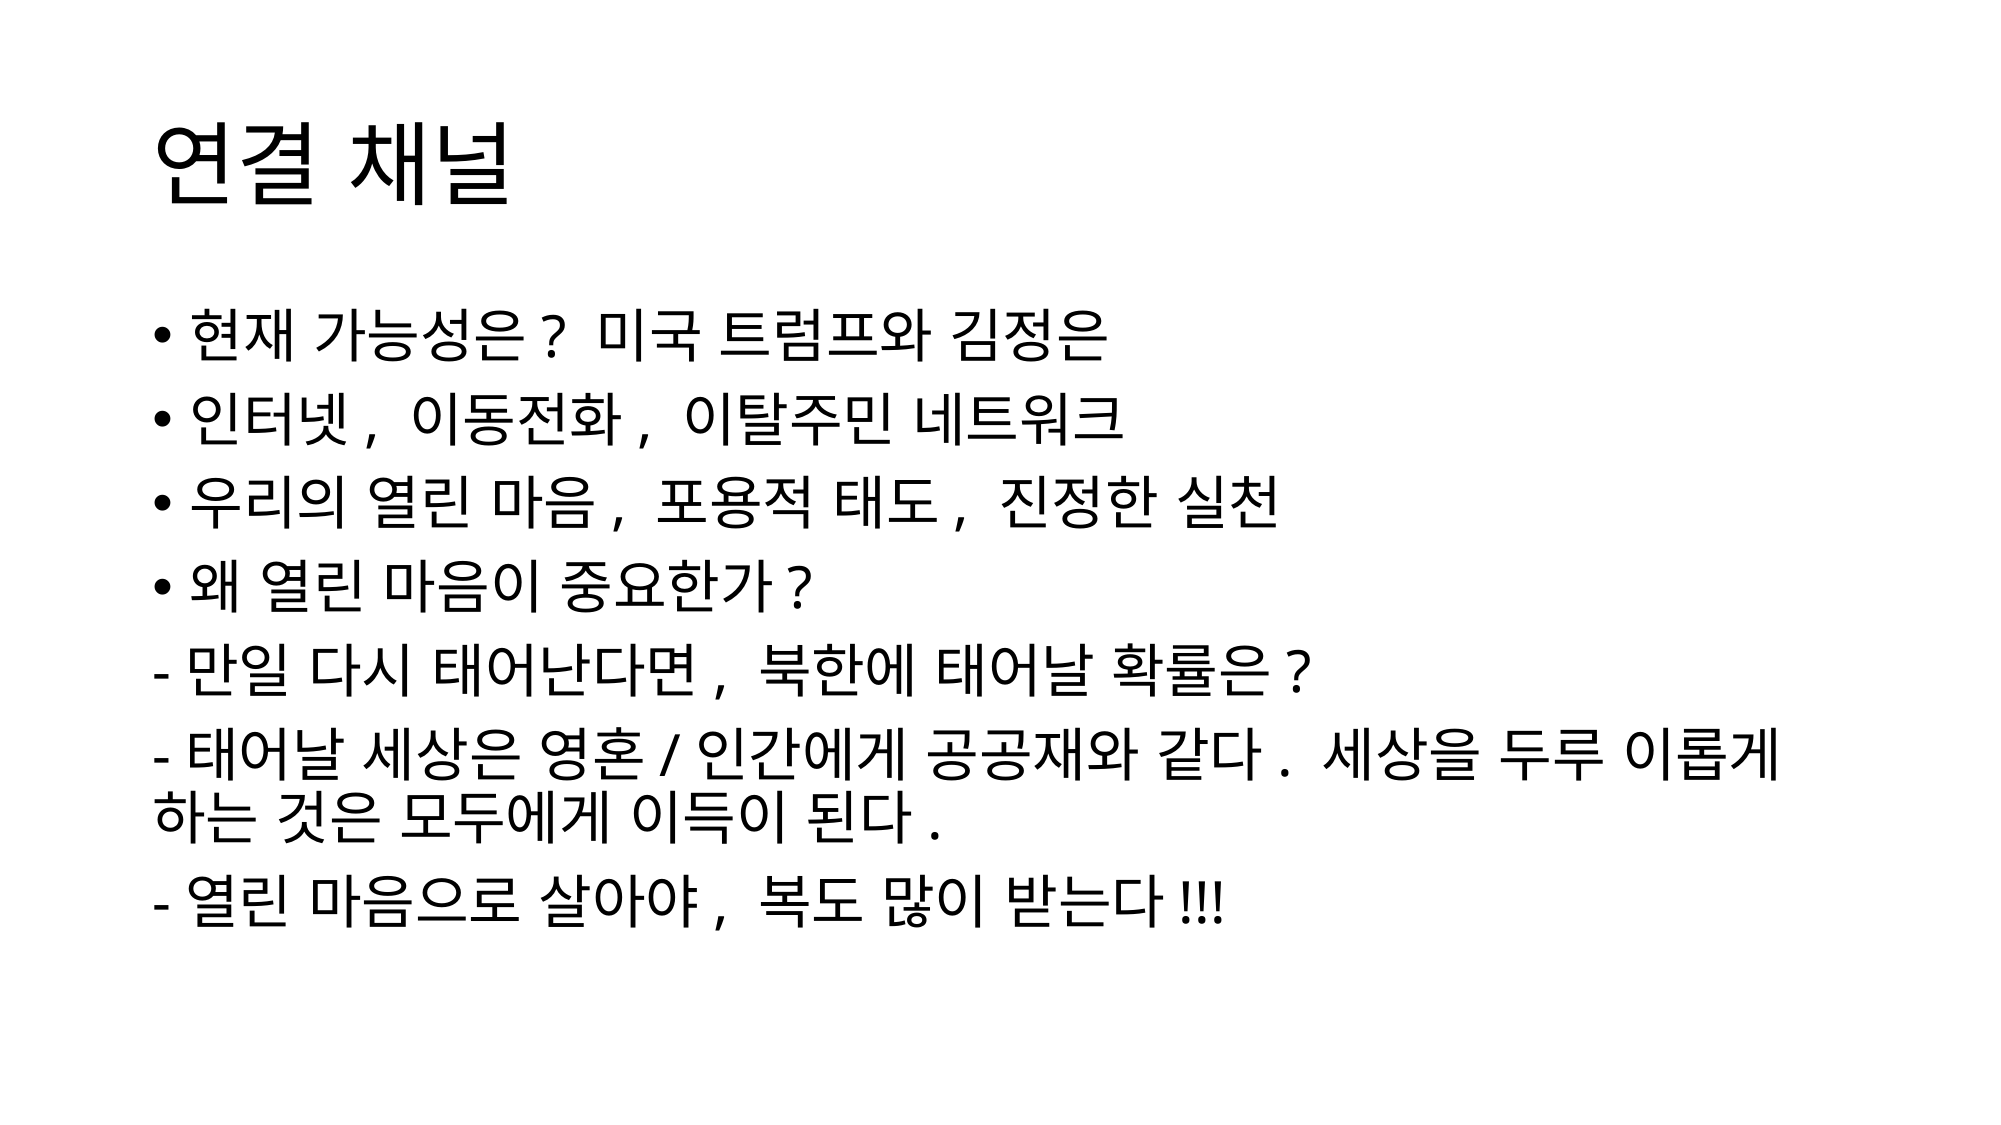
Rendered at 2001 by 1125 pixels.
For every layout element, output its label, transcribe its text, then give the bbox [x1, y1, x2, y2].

title 연결 채널 [137, 59, 1863, 278]
list 현재 가능성은? 미국 트럼프와 김정은 인터넷, 이동전화, 이탈주민 네트워크 우리의 열린 마음, 포용적 태도, 진정한 실천 왜 열린 마음이 중요한가? -만일 다시 태어난다면, 북한에 태어날 확률은? -태어날 세상은 영혼/인간에게 공공재와 같다. 세상을 두루 이롭게 하는 것은 모두에게 이득이 된다. -열린 마음으로 살아야, 복도 많이 받는다!!! [137, 299, 1863, 1014]
